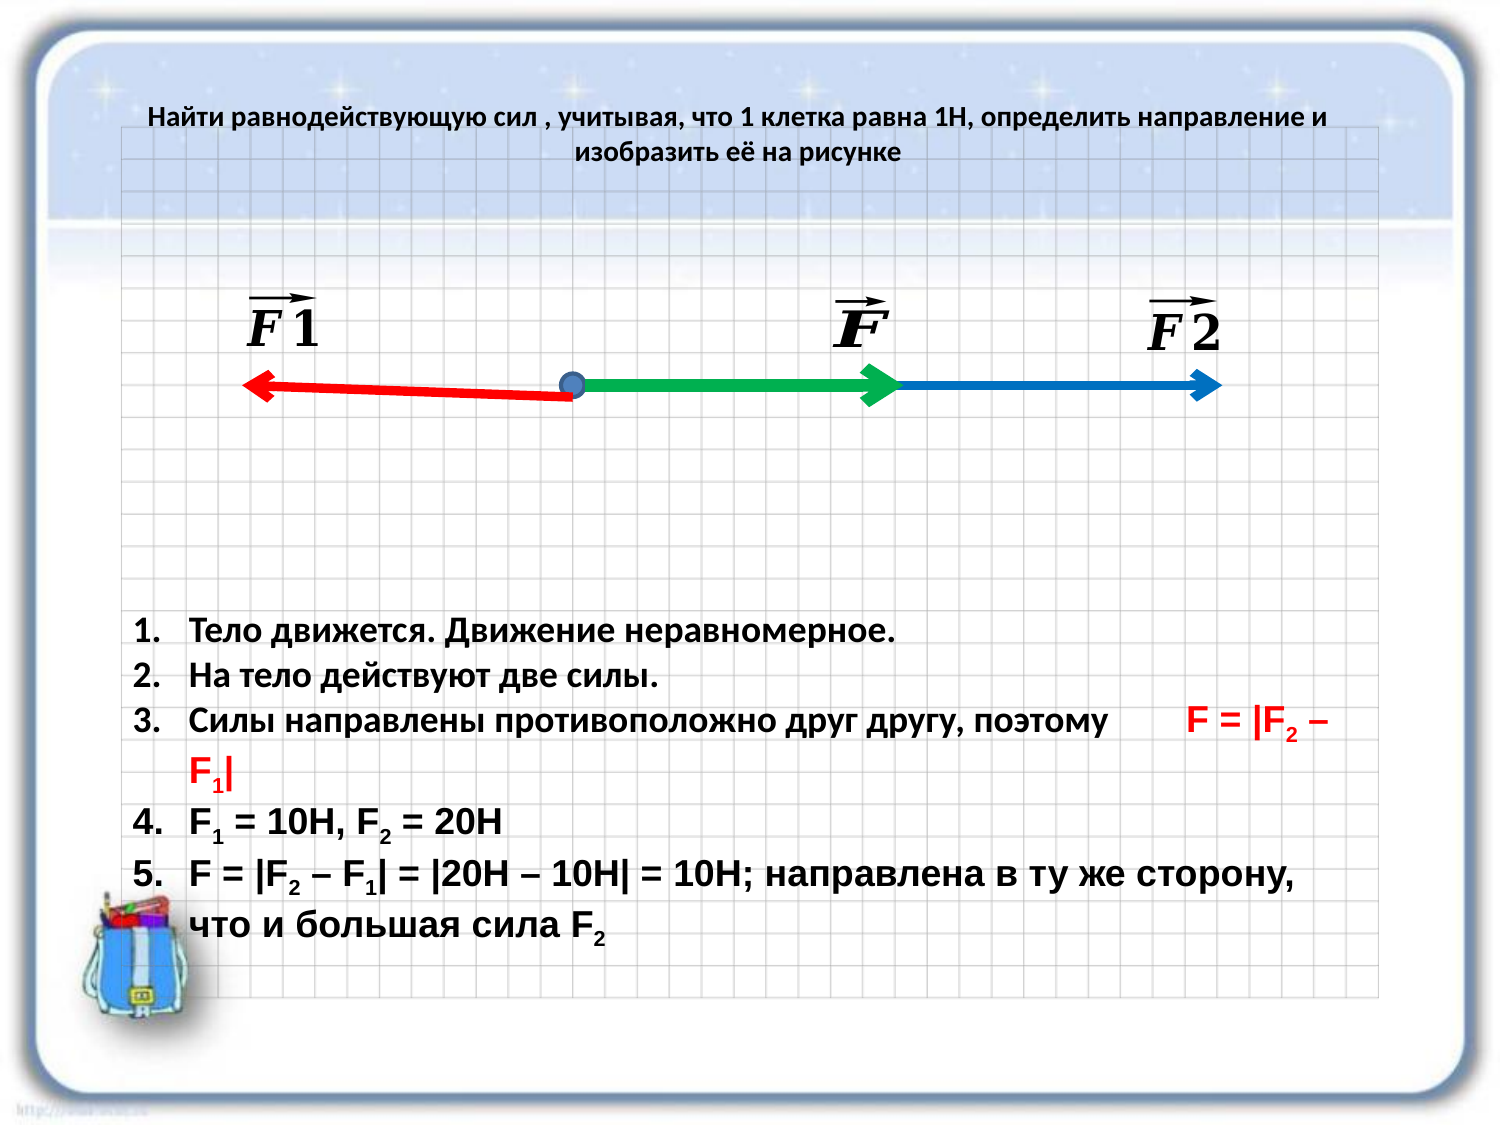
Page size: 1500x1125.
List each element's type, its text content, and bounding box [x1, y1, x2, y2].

text_box Найти равнодействующую сил , учитывая, что 1 клетка равна 1Н, определить направление и изобразить её на рисунке [100, 89, 1376, 175]
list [111, 111, 1389, 1014]
picture [0, 0, 1500, 1125]
